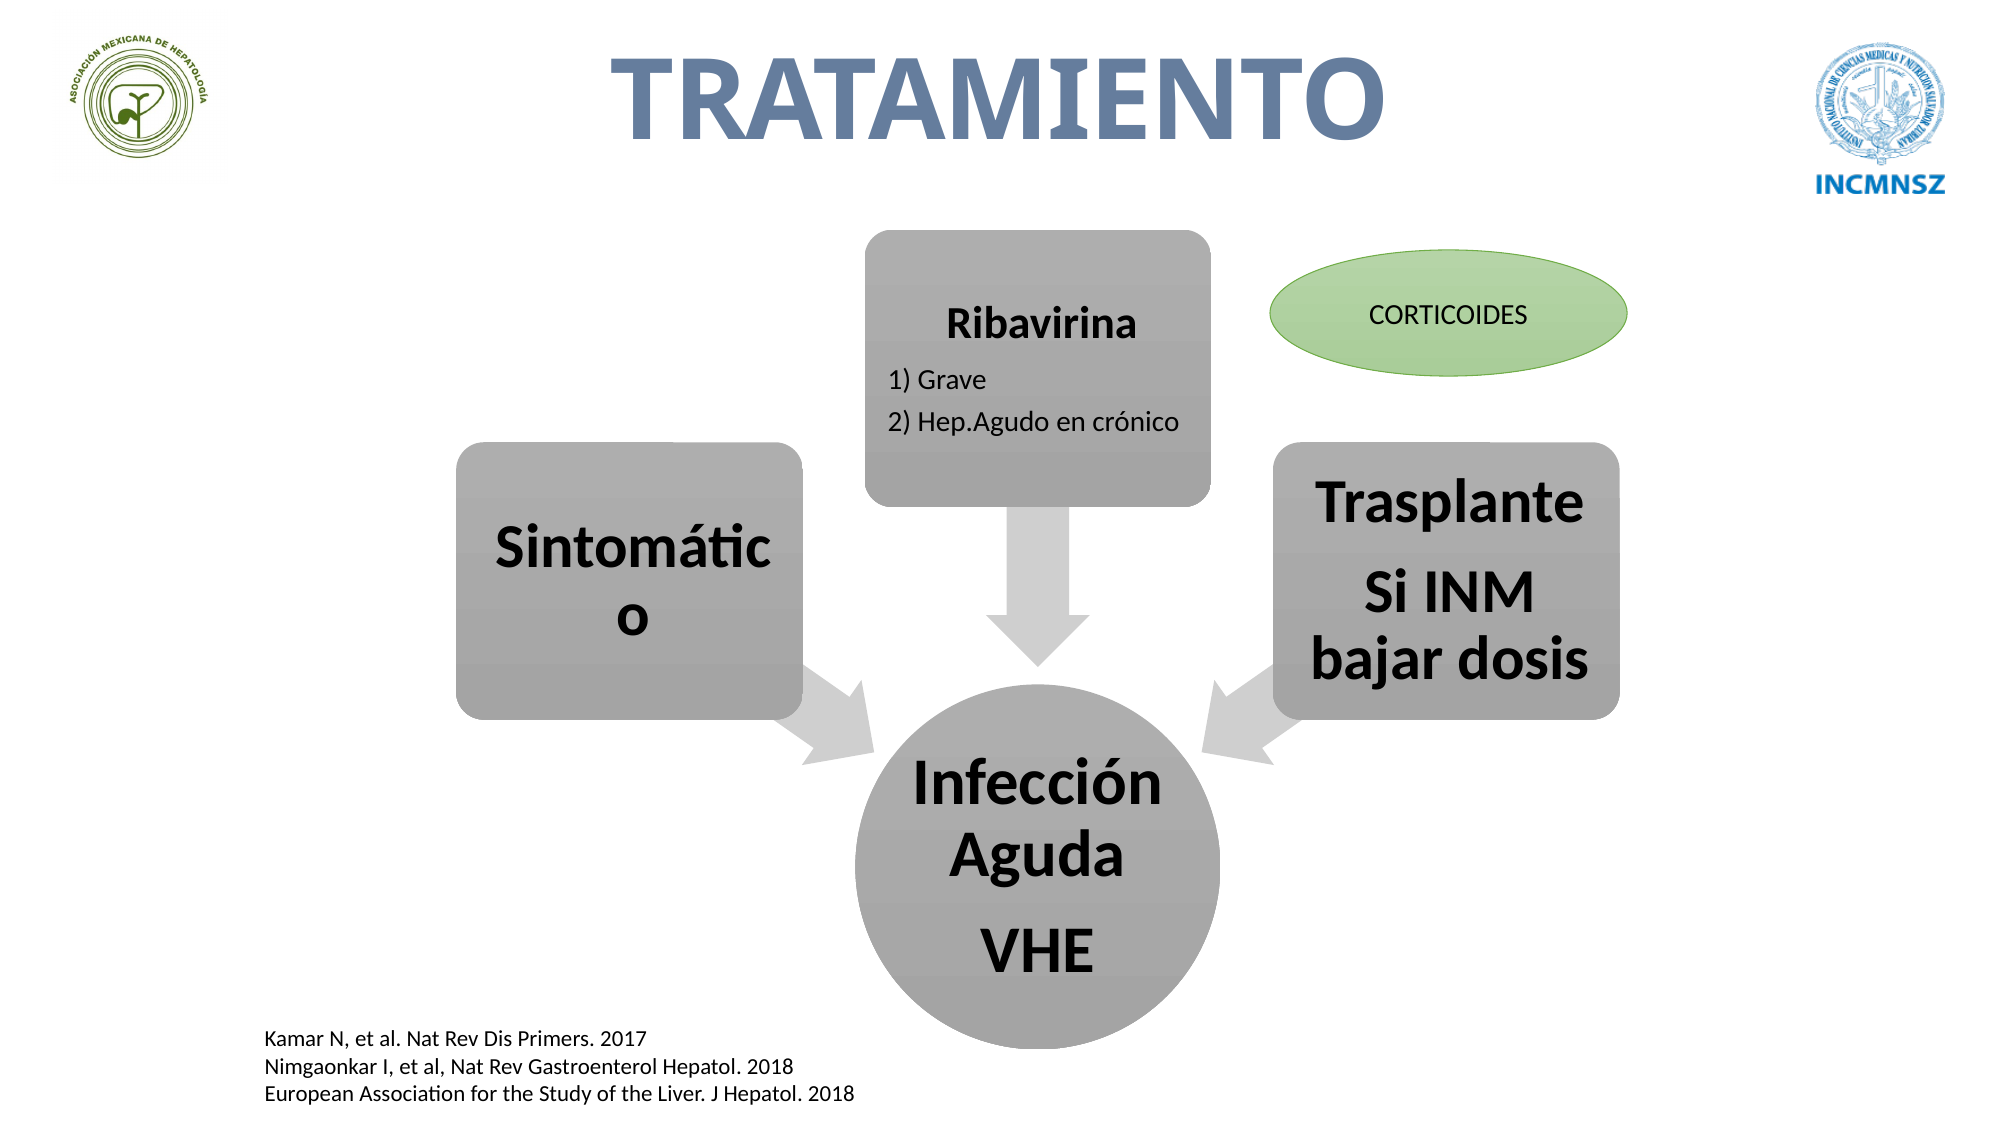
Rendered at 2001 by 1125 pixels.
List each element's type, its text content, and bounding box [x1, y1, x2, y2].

picture [52, 9, 228, 184]
text_box TRATAMIENTO [594, 7, 1945, 170]
picture [1815, 42, 1945, 194]
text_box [361, 229, 1714, 1050]
text_box Kamar N, et al. Nat Rev Dis Primers. 2017 Nimgaonkar I, et al, Nat Rev Gastroenterol Hepatol. 2018 European Association for the Study of the Liver. J Hepatol. 2018 . [249, 989, 1164, 1125]
